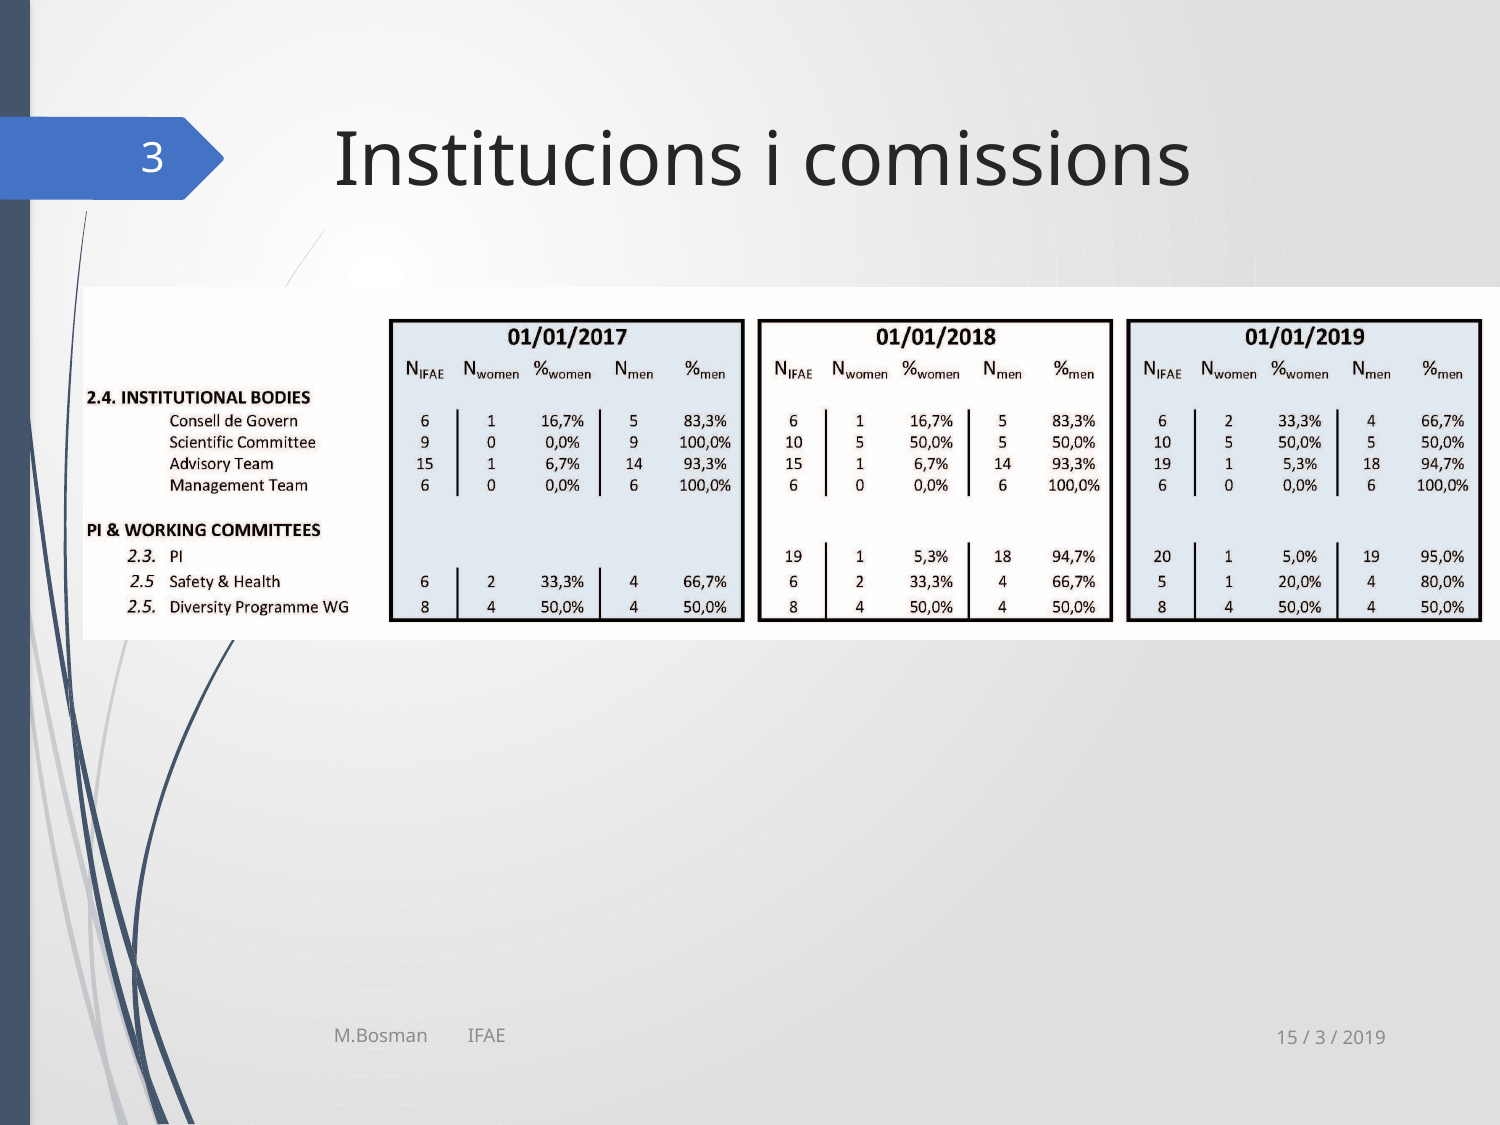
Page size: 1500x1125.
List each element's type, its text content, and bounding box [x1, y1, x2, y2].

slide_number 15 / 3 / 2019 [1175, 1006, 1401, 1068]
footer M.Bosman IFAE [318, 1006, 1176, 1067]
picture [83, 286, 1500, 640]
title Institucions i comissions [319, 102, 1400, 286]
slide_number 3 [83, 129, 180, 190]
